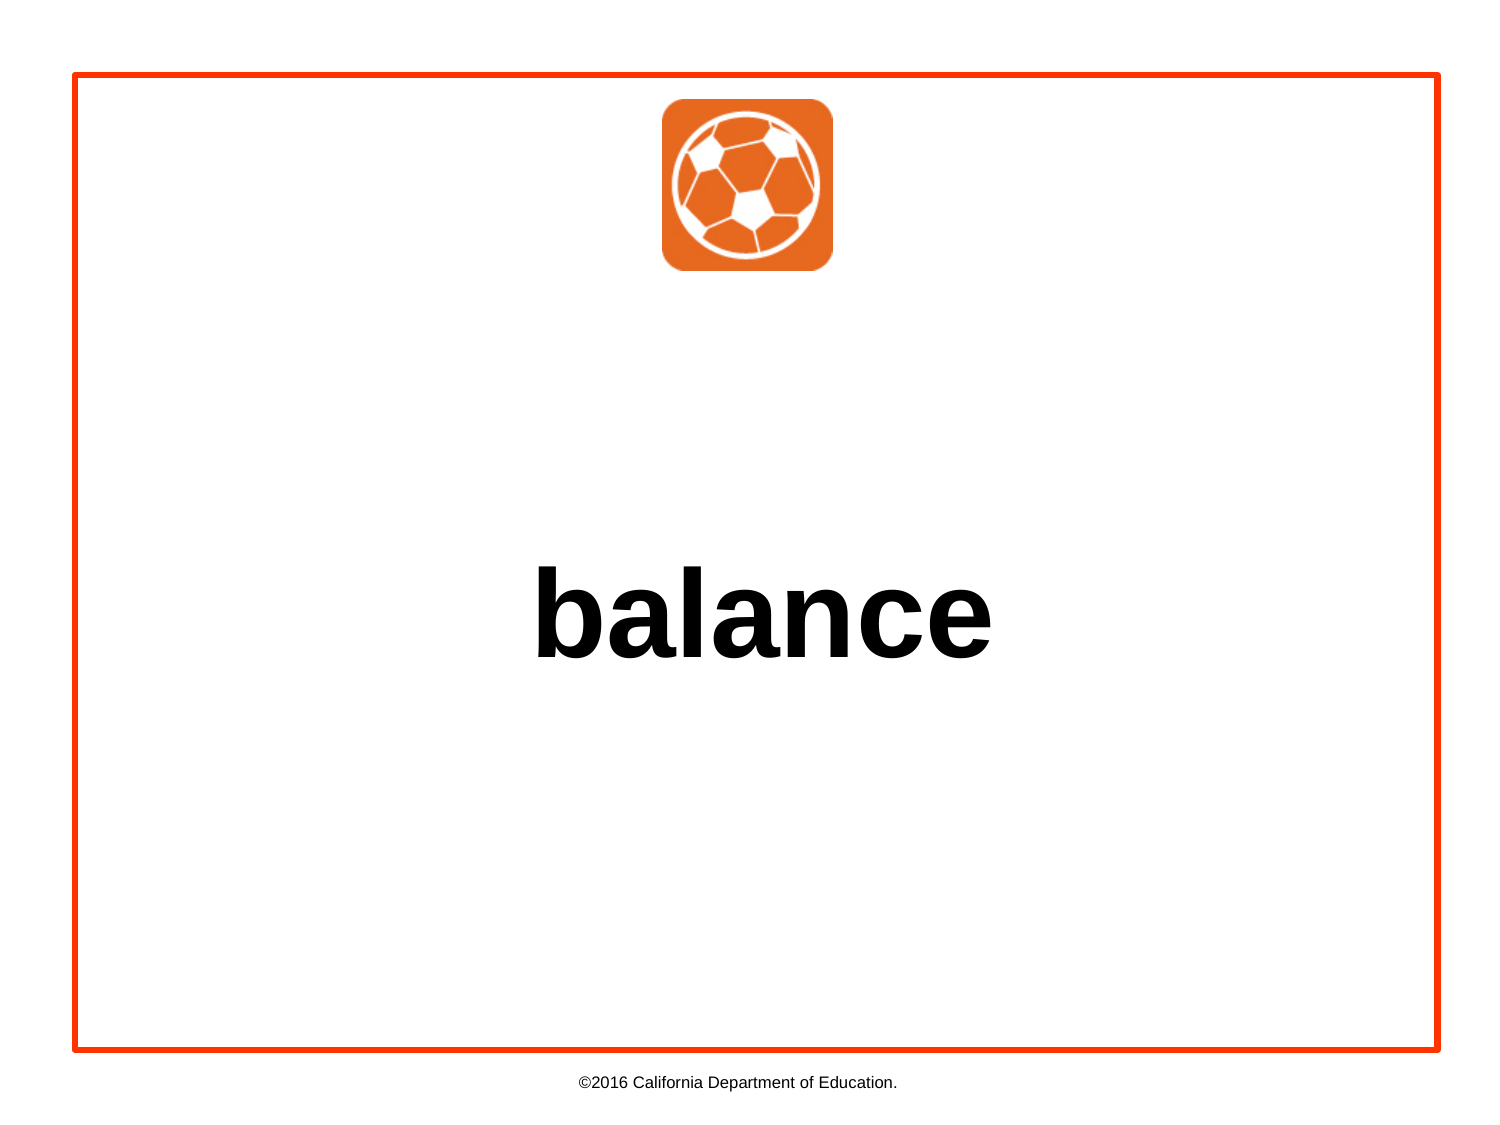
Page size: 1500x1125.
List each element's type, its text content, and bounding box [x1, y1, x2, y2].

text_box balance [99, 524, 1425, 690]
picture [662, 99, 833, 271]
